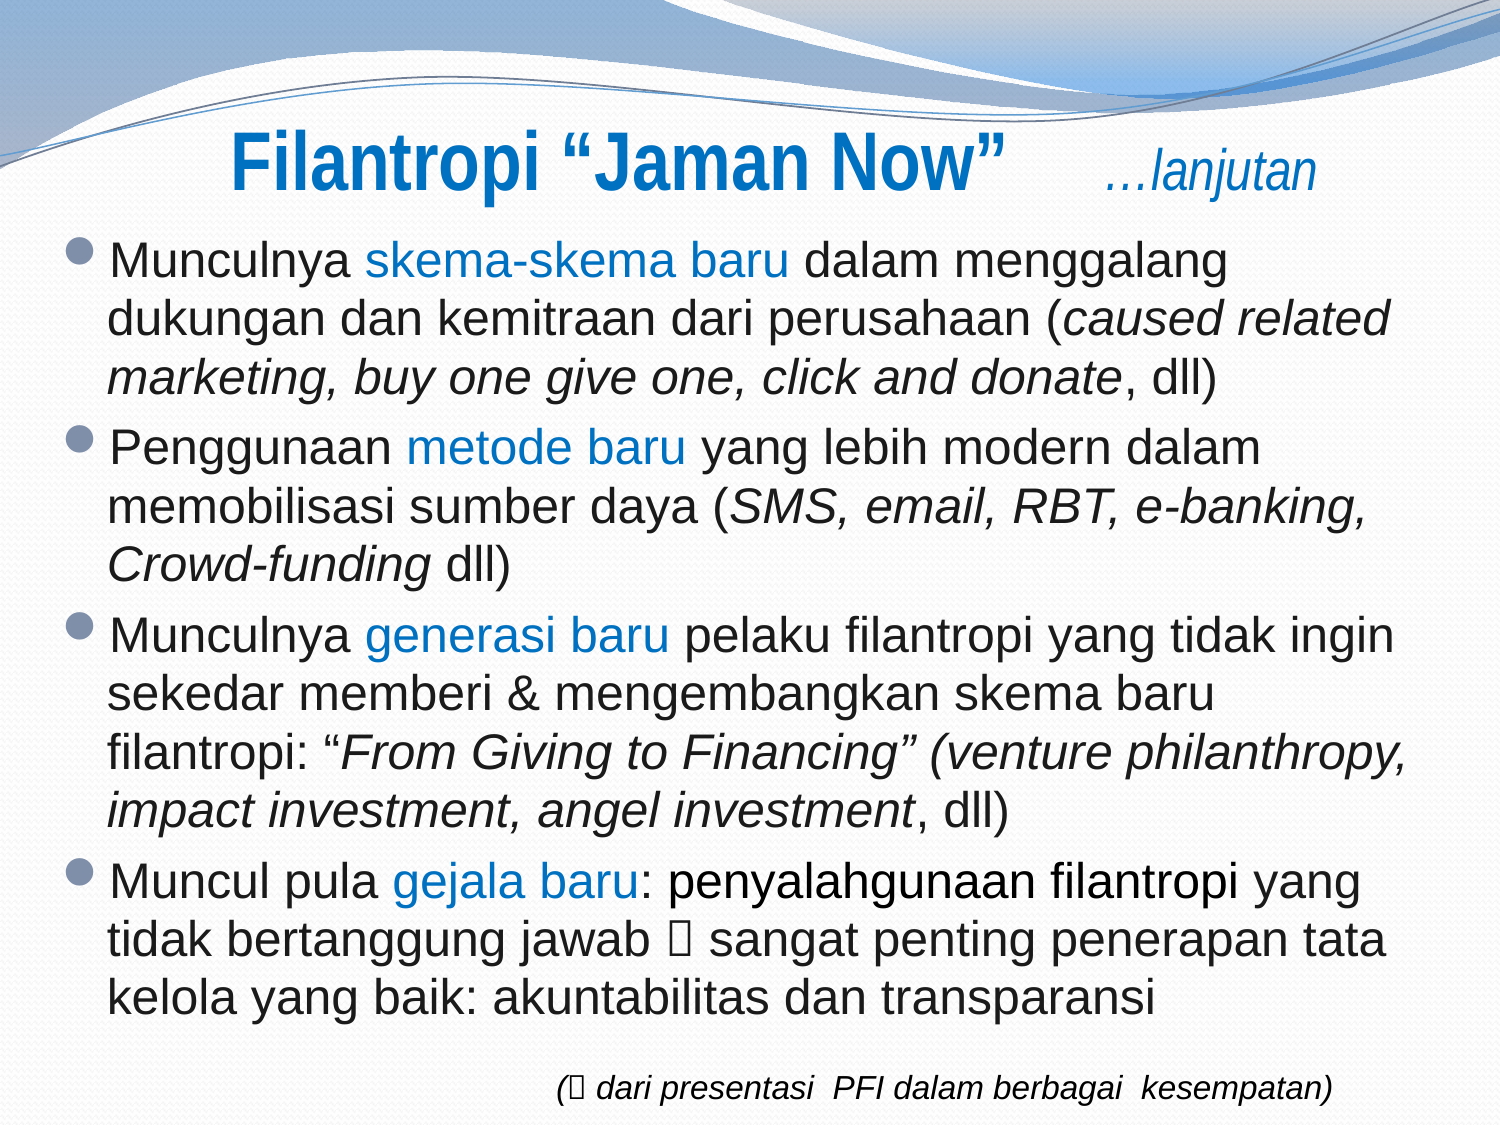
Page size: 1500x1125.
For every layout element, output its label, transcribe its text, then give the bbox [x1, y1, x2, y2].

title Filantropi “Jaman Now” …lanjutan [79, 118, 1380, 208]
list Munculnya skema-skema baru dalam menggalang dukungan dan kemitraan dari perusahaan (caused related marketing, buy one give one, click and donate, dll) Penggunaan metode baru yang lebih modern dalam memobilisasi sumber daya (SMS, email, RBT, e-banking, Crowd-funding dll) Munculnya generasi baru pelaku filantropi yang tidak ingin sekedar memberi & mengembangkan skema baru filantropi: “From Giving to Financing” (venture philanthropy, impact investment, angel investment, dll) Muncul pula gejala baru: penyalahgunaan filantropi yang tidak bertanggung jawab  sangat penting penerapan tata kelola yang baik: akuntabilitas dan transparansi [47, 221, 1446, 1053]
text_box ( dari presentasi PFI dalam berbagai kesempatan) [541, 1058, 1408, 1114]
